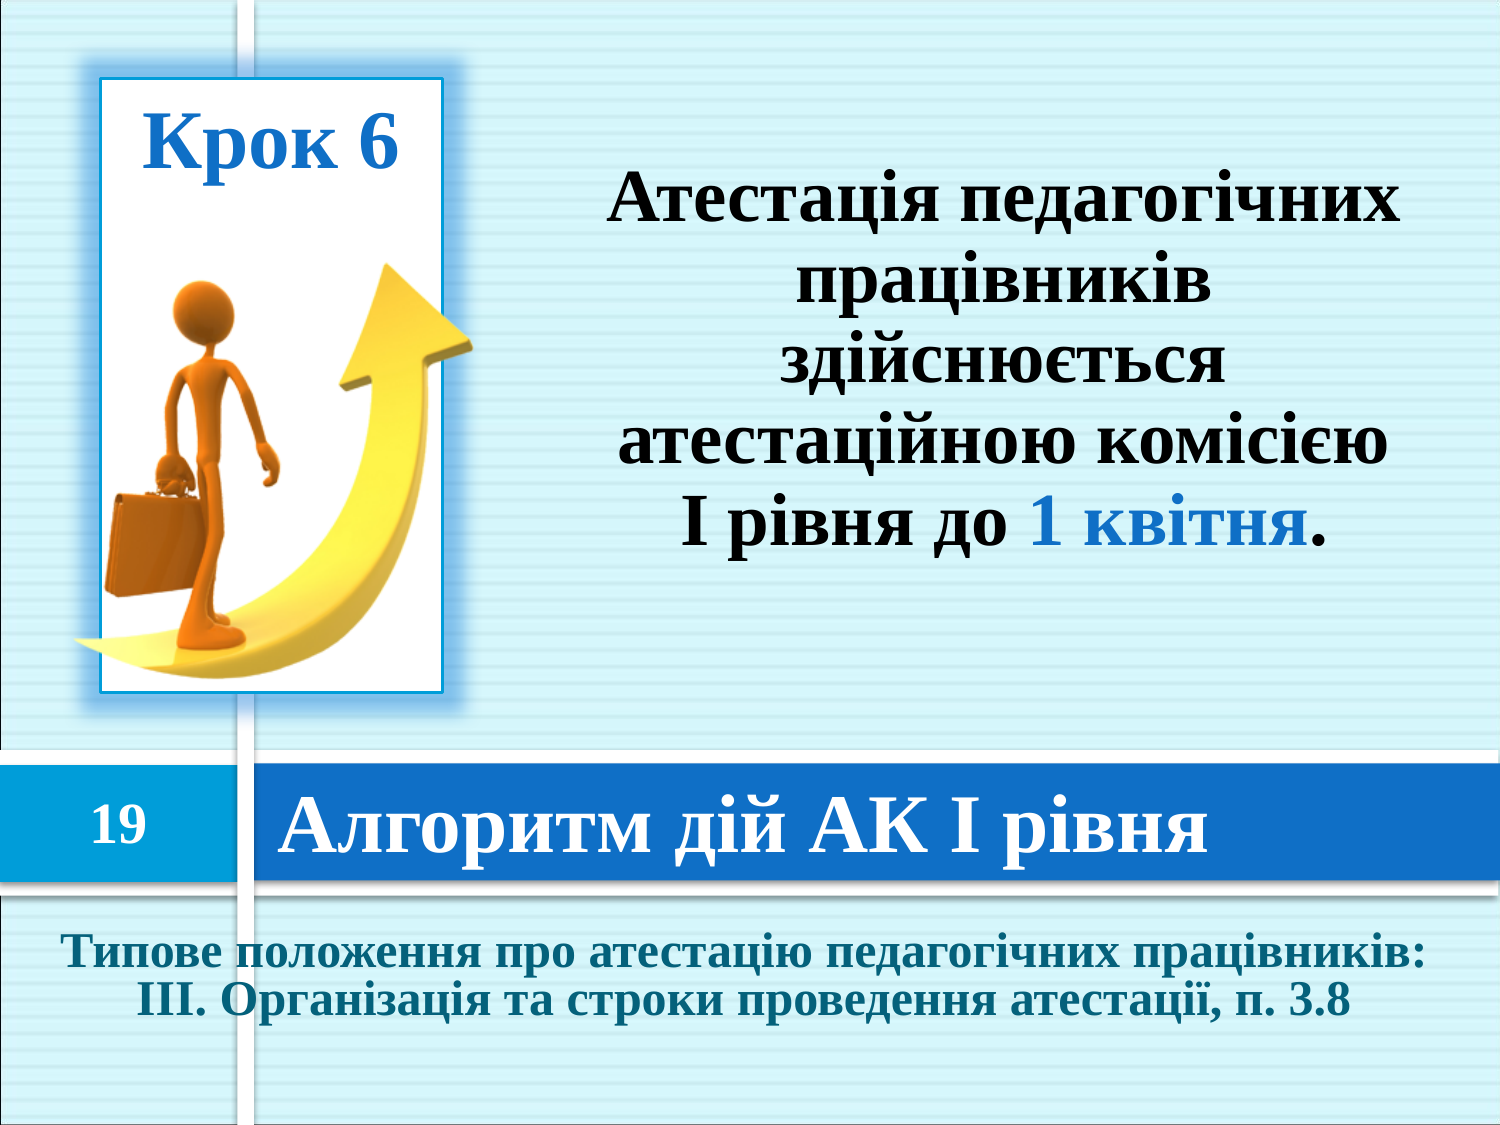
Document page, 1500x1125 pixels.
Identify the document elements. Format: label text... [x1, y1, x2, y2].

picture [254, 881, 1500, 1125]
title Алгоритм дій АК І рівня [262, 762, 1463, 875]
text_box Атестація педагогічних працівників здійснюється атестаційною комісією І рівня до 1 квітня. [584, 148, 1424, 569]
text_box Типове положення про атестацію педагогічних працівників: ІІІ. Організація та строки проведення атестації, п. 3.8 [29, 922, 1459, 1081]
picture [0, 0, 1500, 763]
text_box Крок 6 [99, 77, 444, 254]
picture [0, 896, 237, 1125]
slide_number 19 [0, 765, 238, 875]
